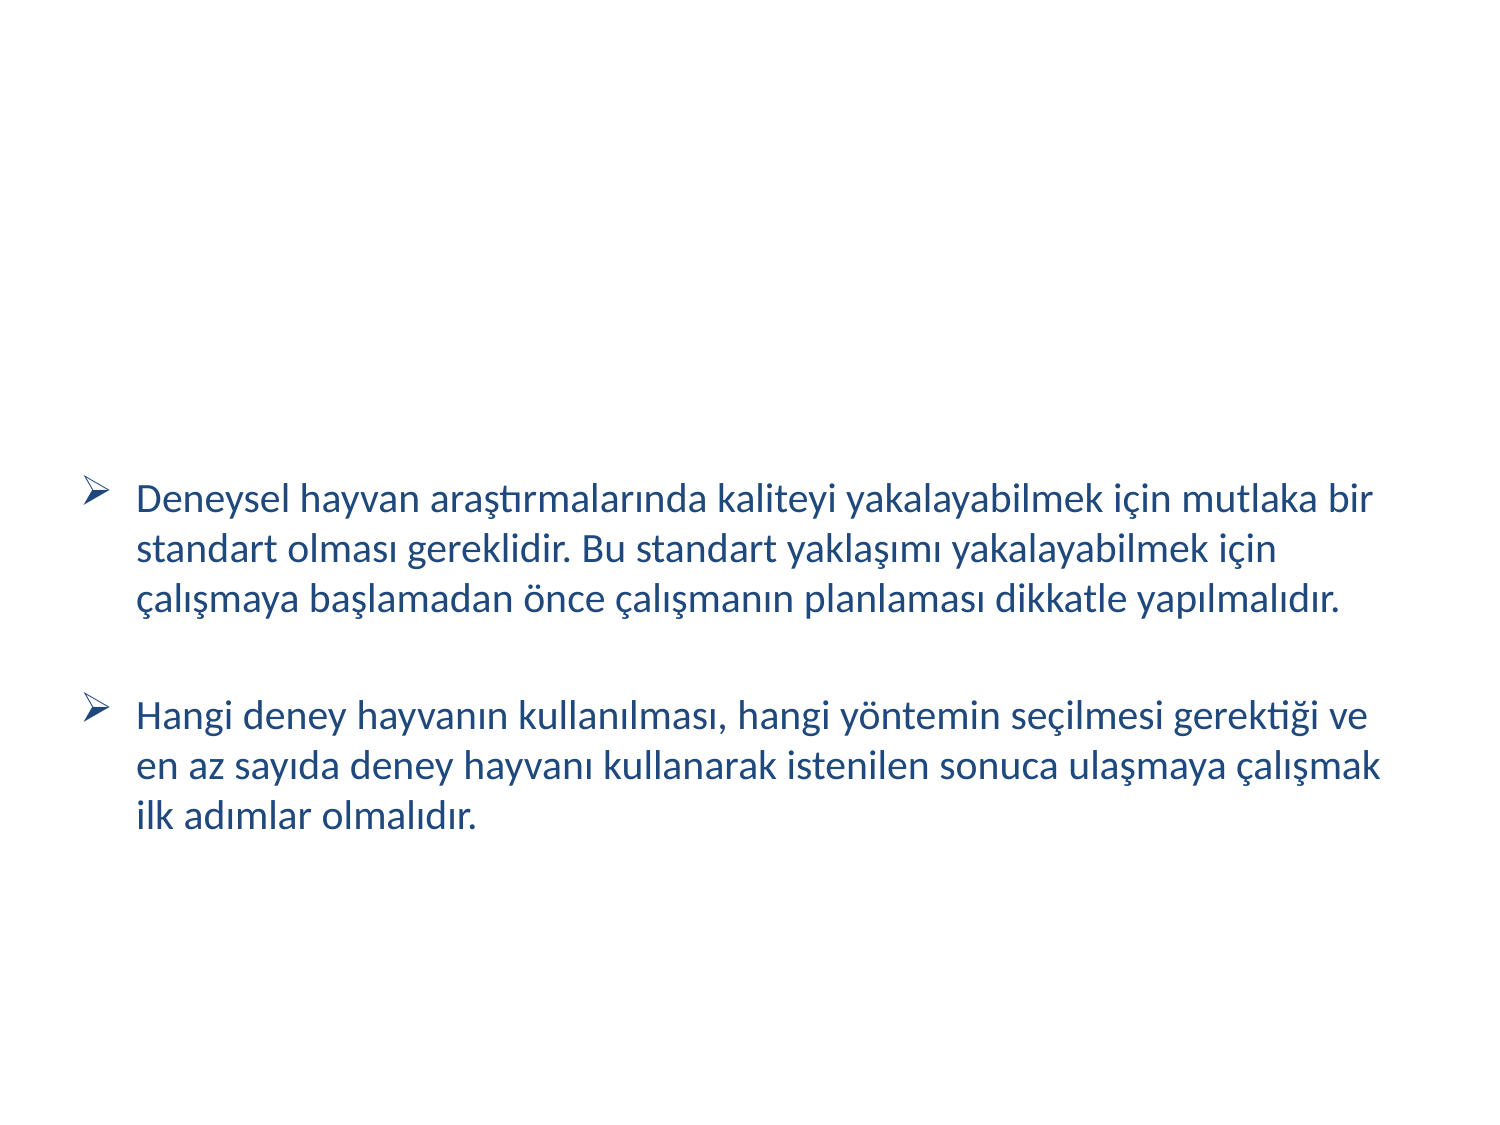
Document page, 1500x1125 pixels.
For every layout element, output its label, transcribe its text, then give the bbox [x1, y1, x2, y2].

subtitle Deneysel hayvan araştırmalarında kaliteyi yakalayabilmek için mutlaka bir standart olması gereklidir. Bu standart yaklaşımı yakalayabilmek için çalışmaya başlamadan önce çalışmanın planlaması dikkatle yapılmalıdır. Hangi deney hayvanın kullanılması, hangi yöntemin seçilmesi gerektiği ve en az sayıda deney hayvanı kullanarak istenilen sonuca ulaşmaya çalışmak ilk adımlar olmalıdır. [64, 54, 1424, 1071]
